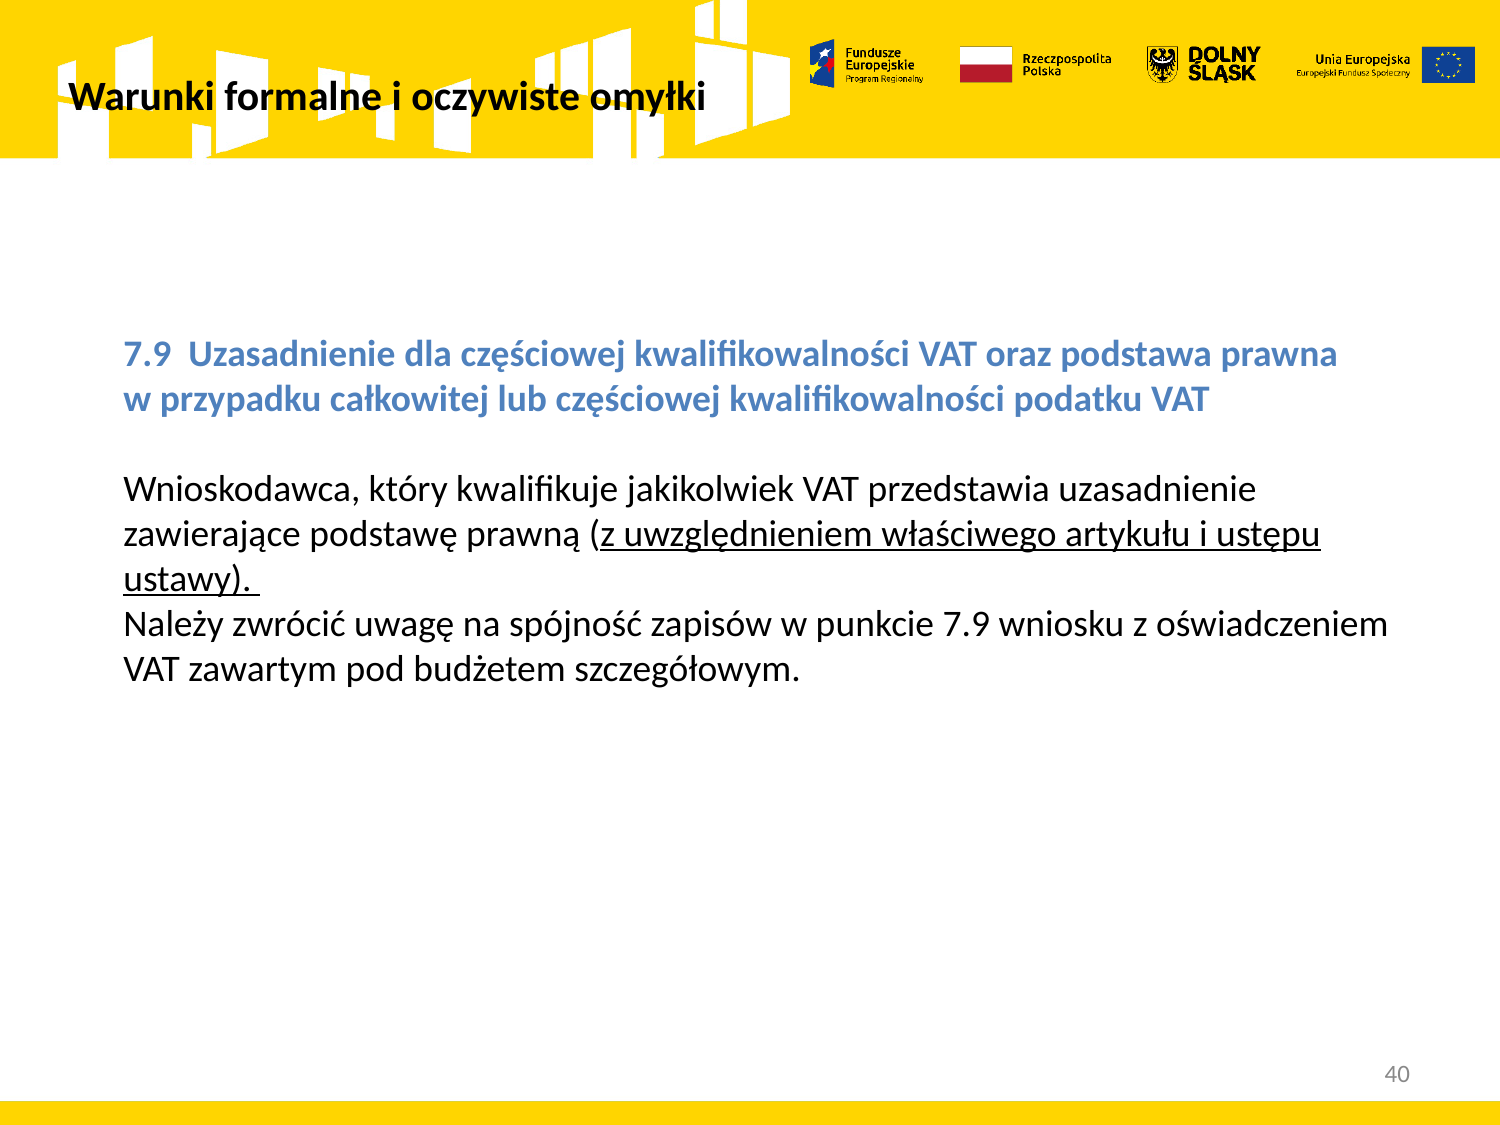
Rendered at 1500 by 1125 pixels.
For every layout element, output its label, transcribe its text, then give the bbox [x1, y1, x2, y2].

list 7.9 Uzasadnienie dla częściowej kwalifikowalności VAT oraz podstawa prawna w przypadku całkowitej lub częściowej kwalifikowalności podatku VAT Wnioskodawca, który kwalifikuje jakikolwiek VAT przedstawia uzasadnienie zawierające podstawę prawną (z uwzględnieniem właściwego artykułu i ustępu ustawy). Należy zwrócić uwagę na spójność zapisów w punkcie 7.9 wniosku z oświadczeniem VAT zawartym pod budżetem szczegółowym. [78, 276, 1429, 1043]
picture [0, 0, 1500, 1125]
title Warunki formalne i oczywiste omyłki [52, 0, 1404, 188]
slide_number 40 [1074, 1042, 1425, 1103]
